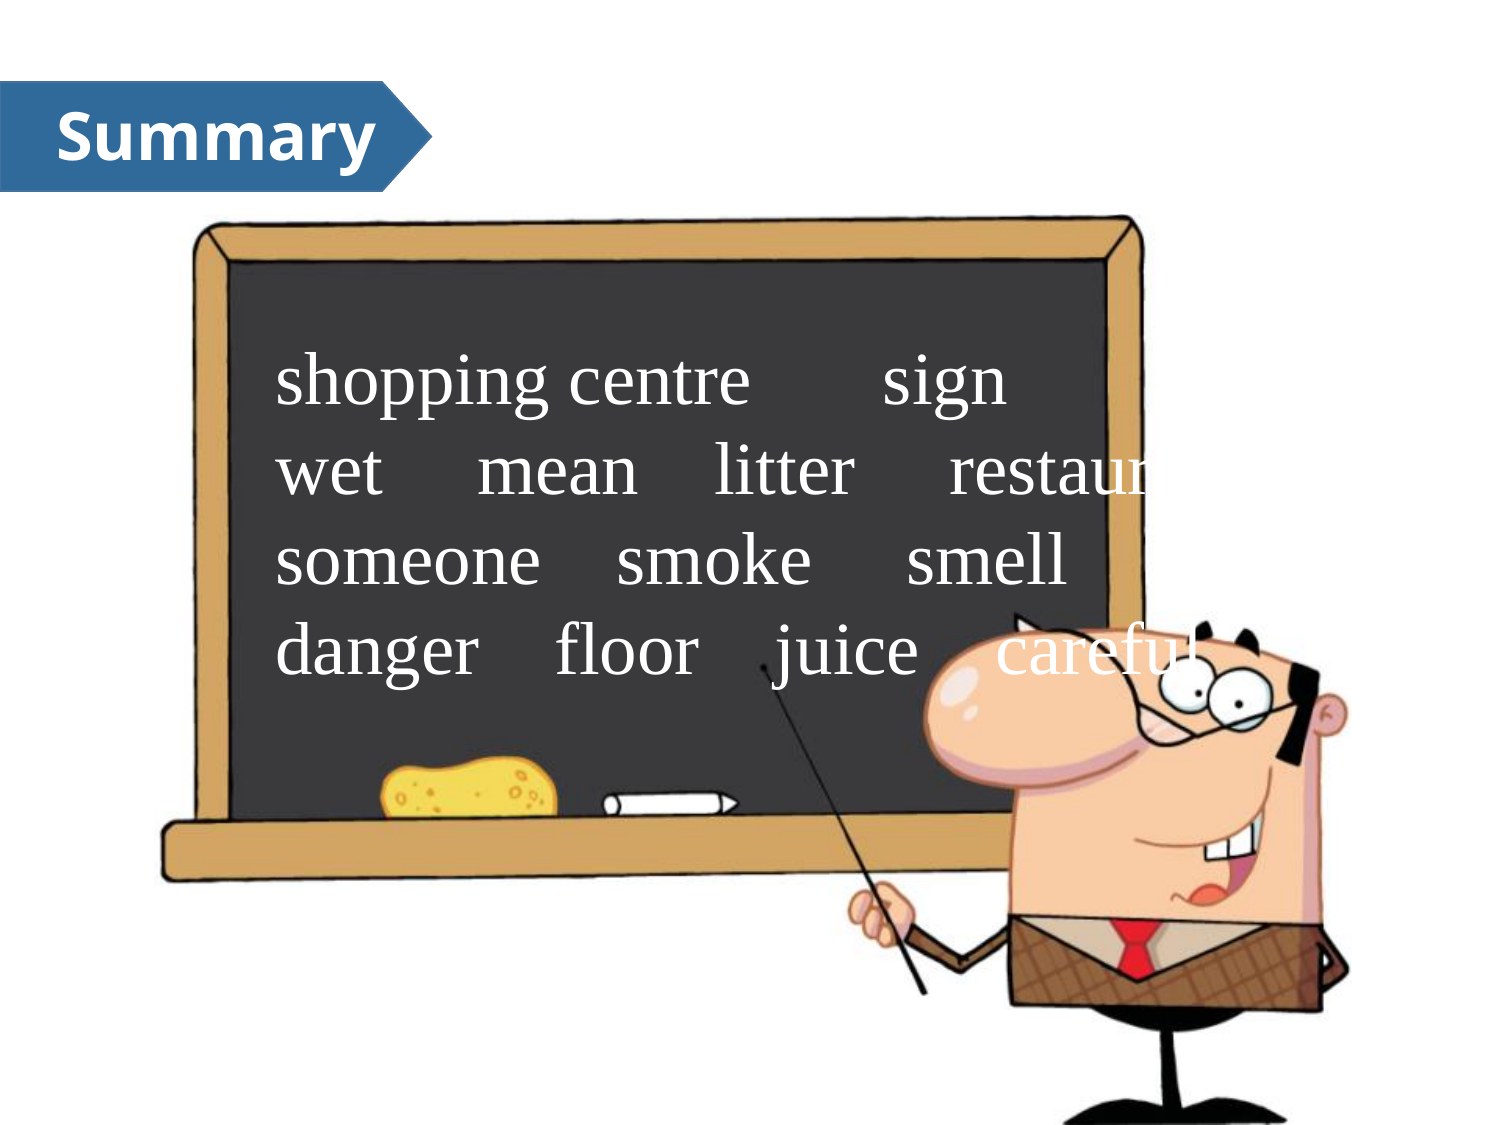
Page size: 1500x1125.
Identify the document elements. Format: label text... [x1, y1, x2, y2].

picture [154, 214, 1352, 1125]
title Summary [41, 95, 489, 178]
